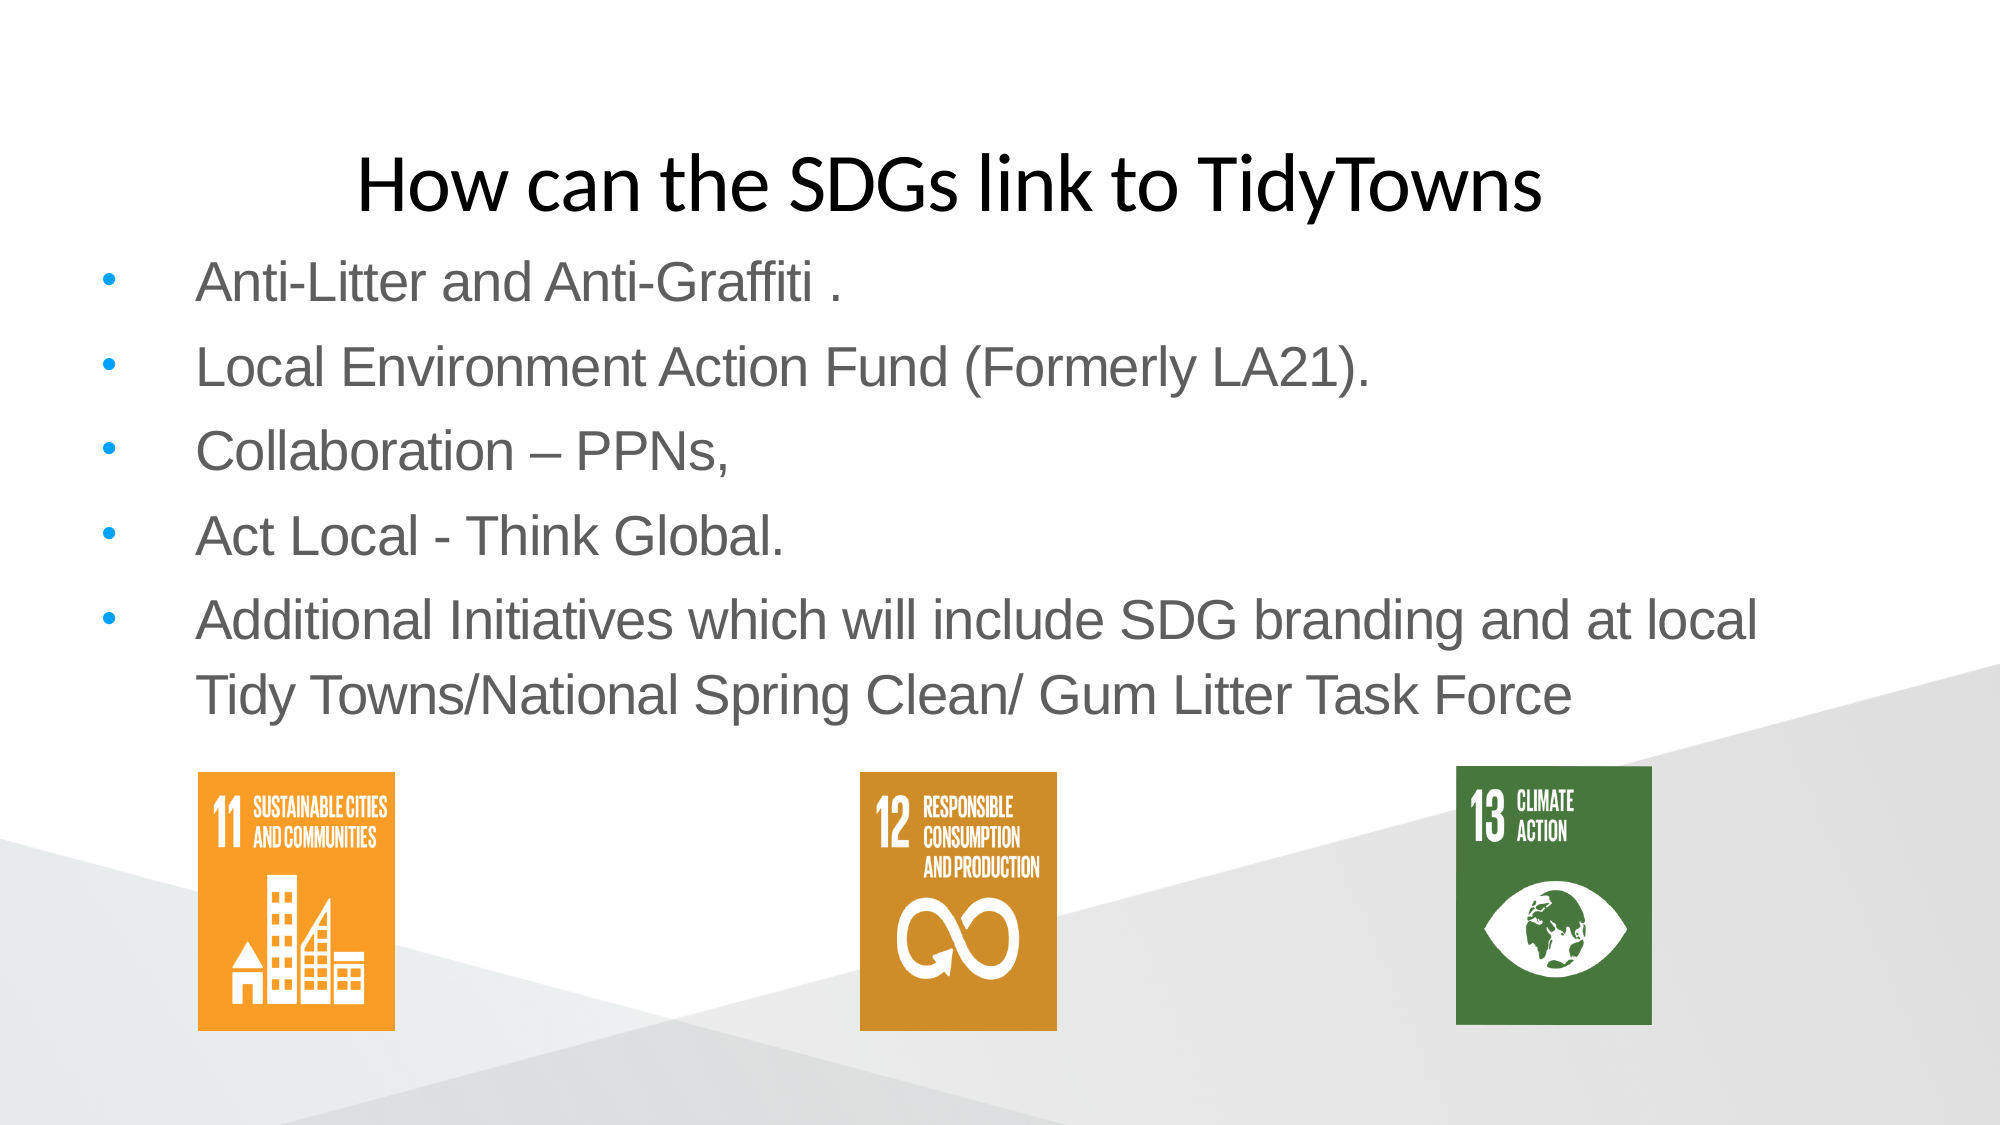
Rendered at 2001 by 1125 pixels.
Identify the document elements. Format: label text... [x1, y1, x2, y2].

list How can the SDGs link to TidyTowns Anti-Litter and Anti-Graffiti . Local Environment Action Fund (Formerly LA21). Collaboration – PPNs, Act Local - Think Global. Additional Initiatives which will include SDG branding and at local Tidy Towns/National Spring Clean/ Gum Litter Task Force [94, 114, 1808, 1010]
picture [0, 663, 2000, 1125]
